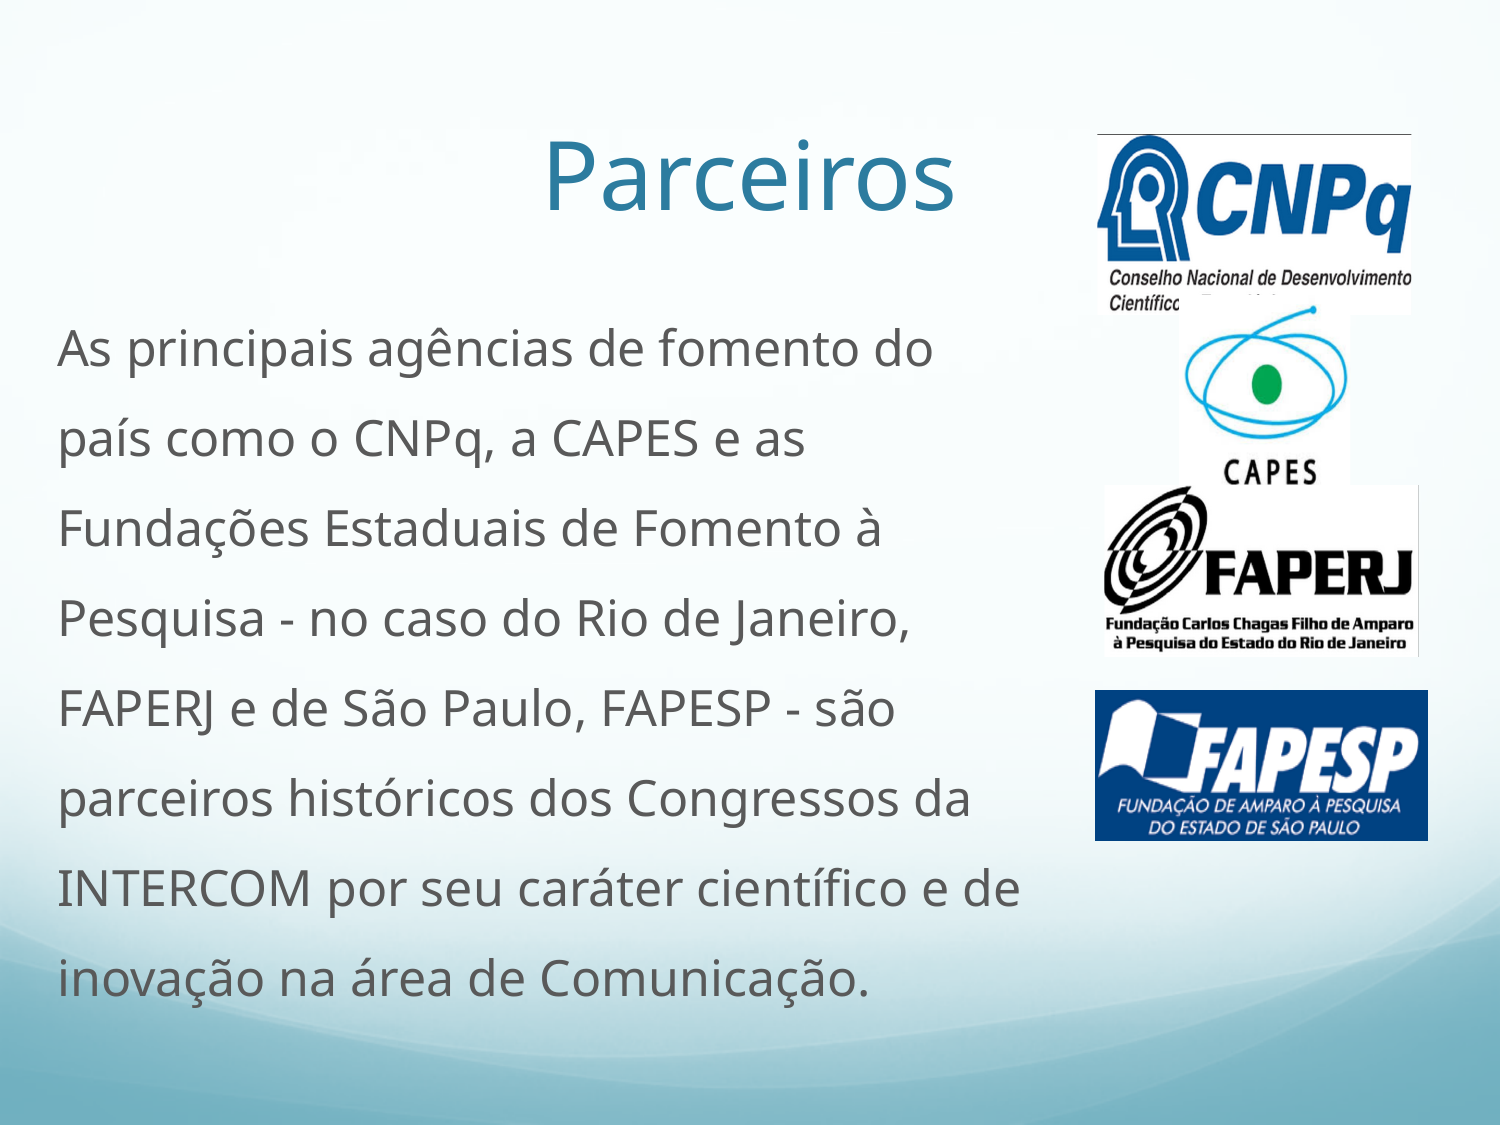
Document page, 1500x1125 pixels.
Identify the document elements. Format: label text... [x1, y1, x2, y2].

title Parceiros [90, 17, 1410, 237]
picture [1094, 689, 1428, 842]
list As principais agências de fomento do país como o CNPq, a CAPES e as Fundações Estaduais de Fomento à Pesquisa - no caso do Rio de Janeiro, FAPERJ e de São Paulo, FAPESP - são parceiros históricos dos Congressos da INTERCOM por seu caráter científico e de inovação na área de Comunicação. [42, 259, 1057, 1035]
picture [1096, 134, 1419, 658]
